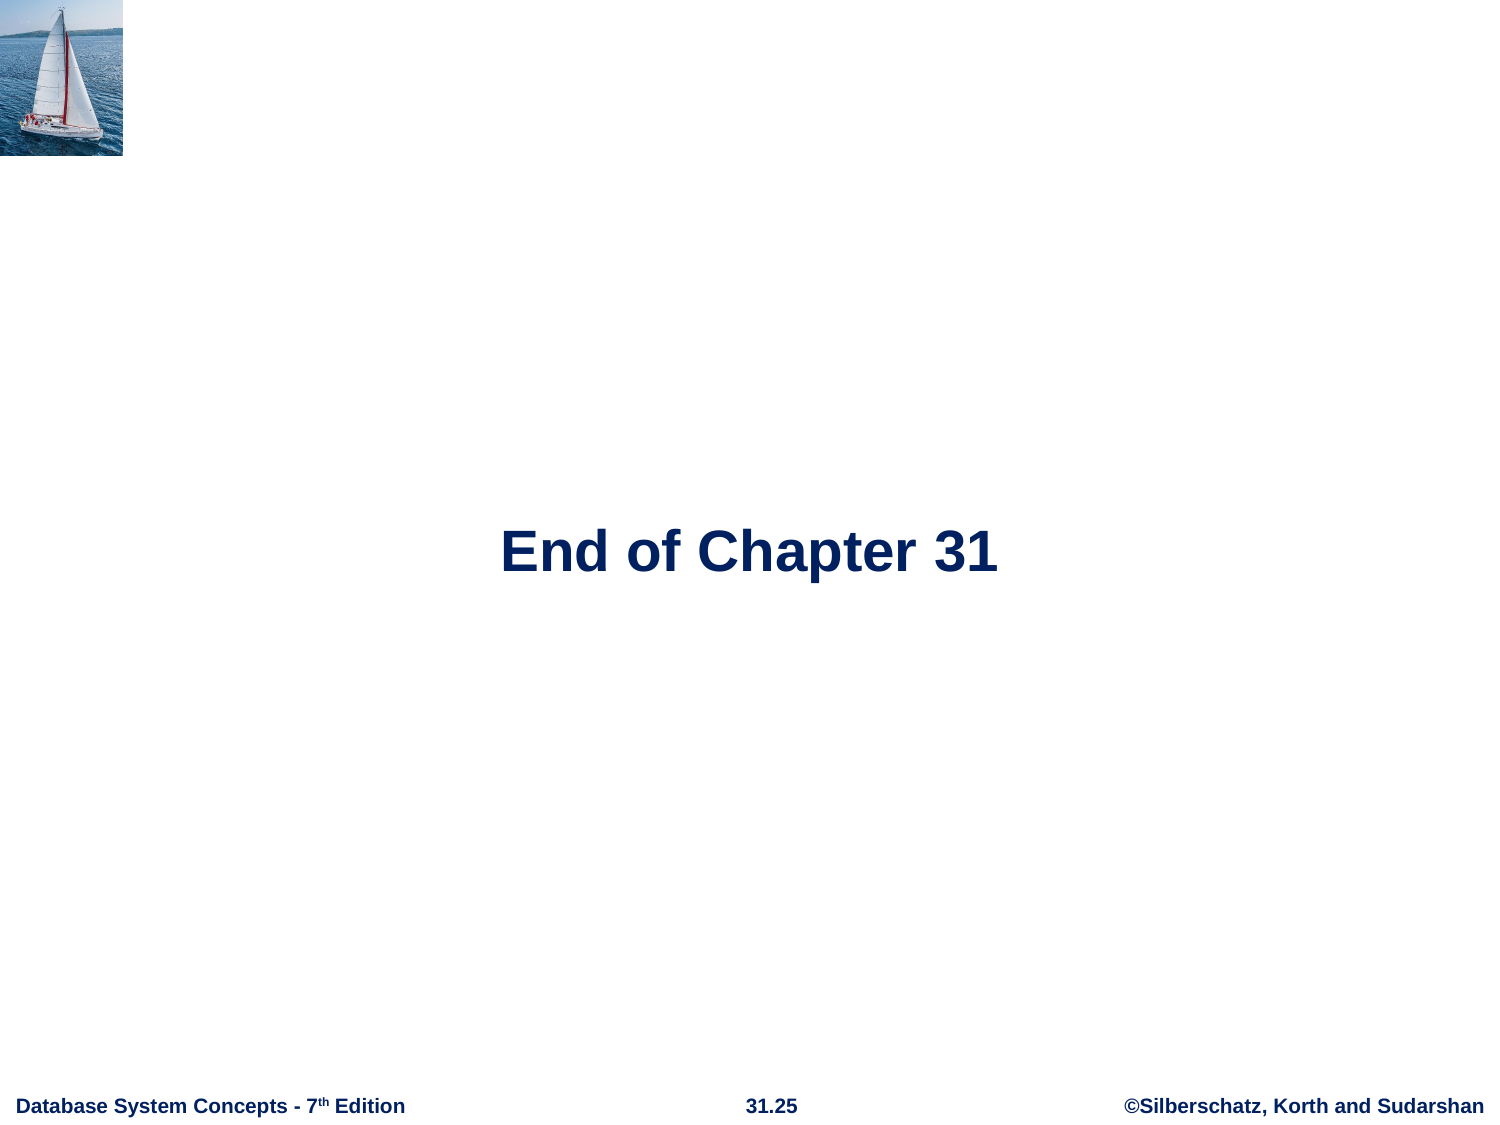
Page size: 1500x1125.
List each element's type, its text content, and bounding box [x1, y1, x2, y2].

picture [0, 0, 123, 156]
title End of Chapter 31 [112, 349, 1388, 591]
